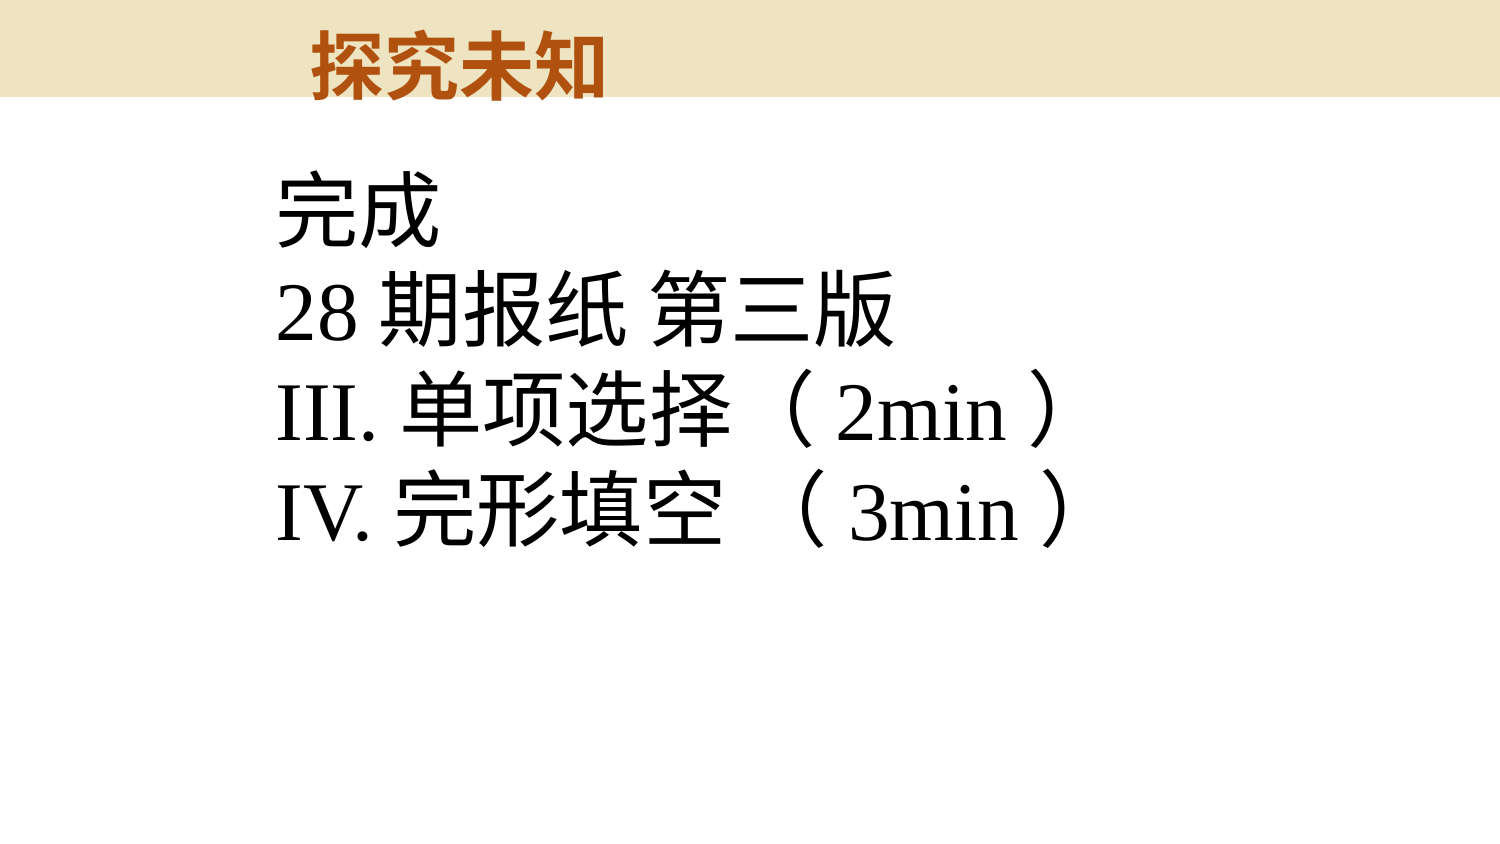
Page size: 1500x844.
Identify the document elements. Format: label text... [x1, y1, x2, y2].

text_box 探究未知 [0, 0, 1500, 97]
text_box 完成 28期报纸 第三版 III.单项选择（2min） IV.完形填空 （3min） [216, 150, 1500, 565]
